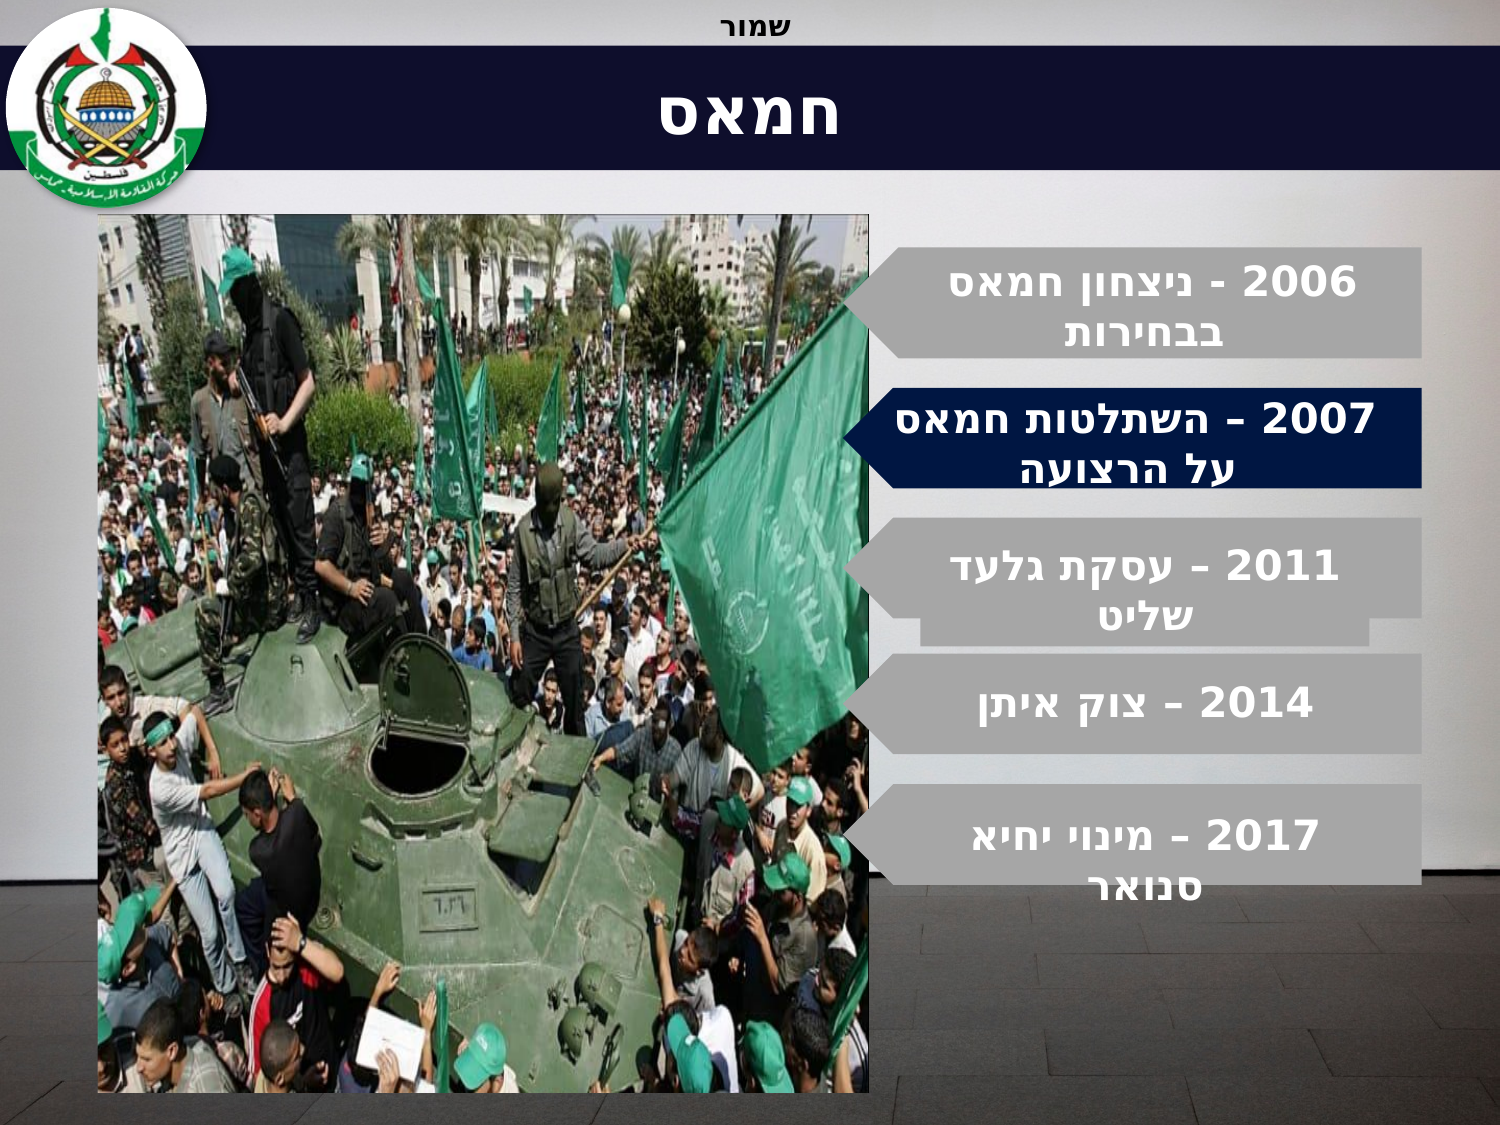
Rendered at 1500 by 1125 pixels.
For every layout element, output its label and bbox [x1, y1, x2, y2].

text_box [838, 383, 1422, 501]
text_box [842, 784, 1422, 885]
text_box [842, 517, 1422, 619]
picture [0, 0, 1500, 1125]
text_box [842, 247, 1422, 364]
text_box [842, 653, 1422, 755]
